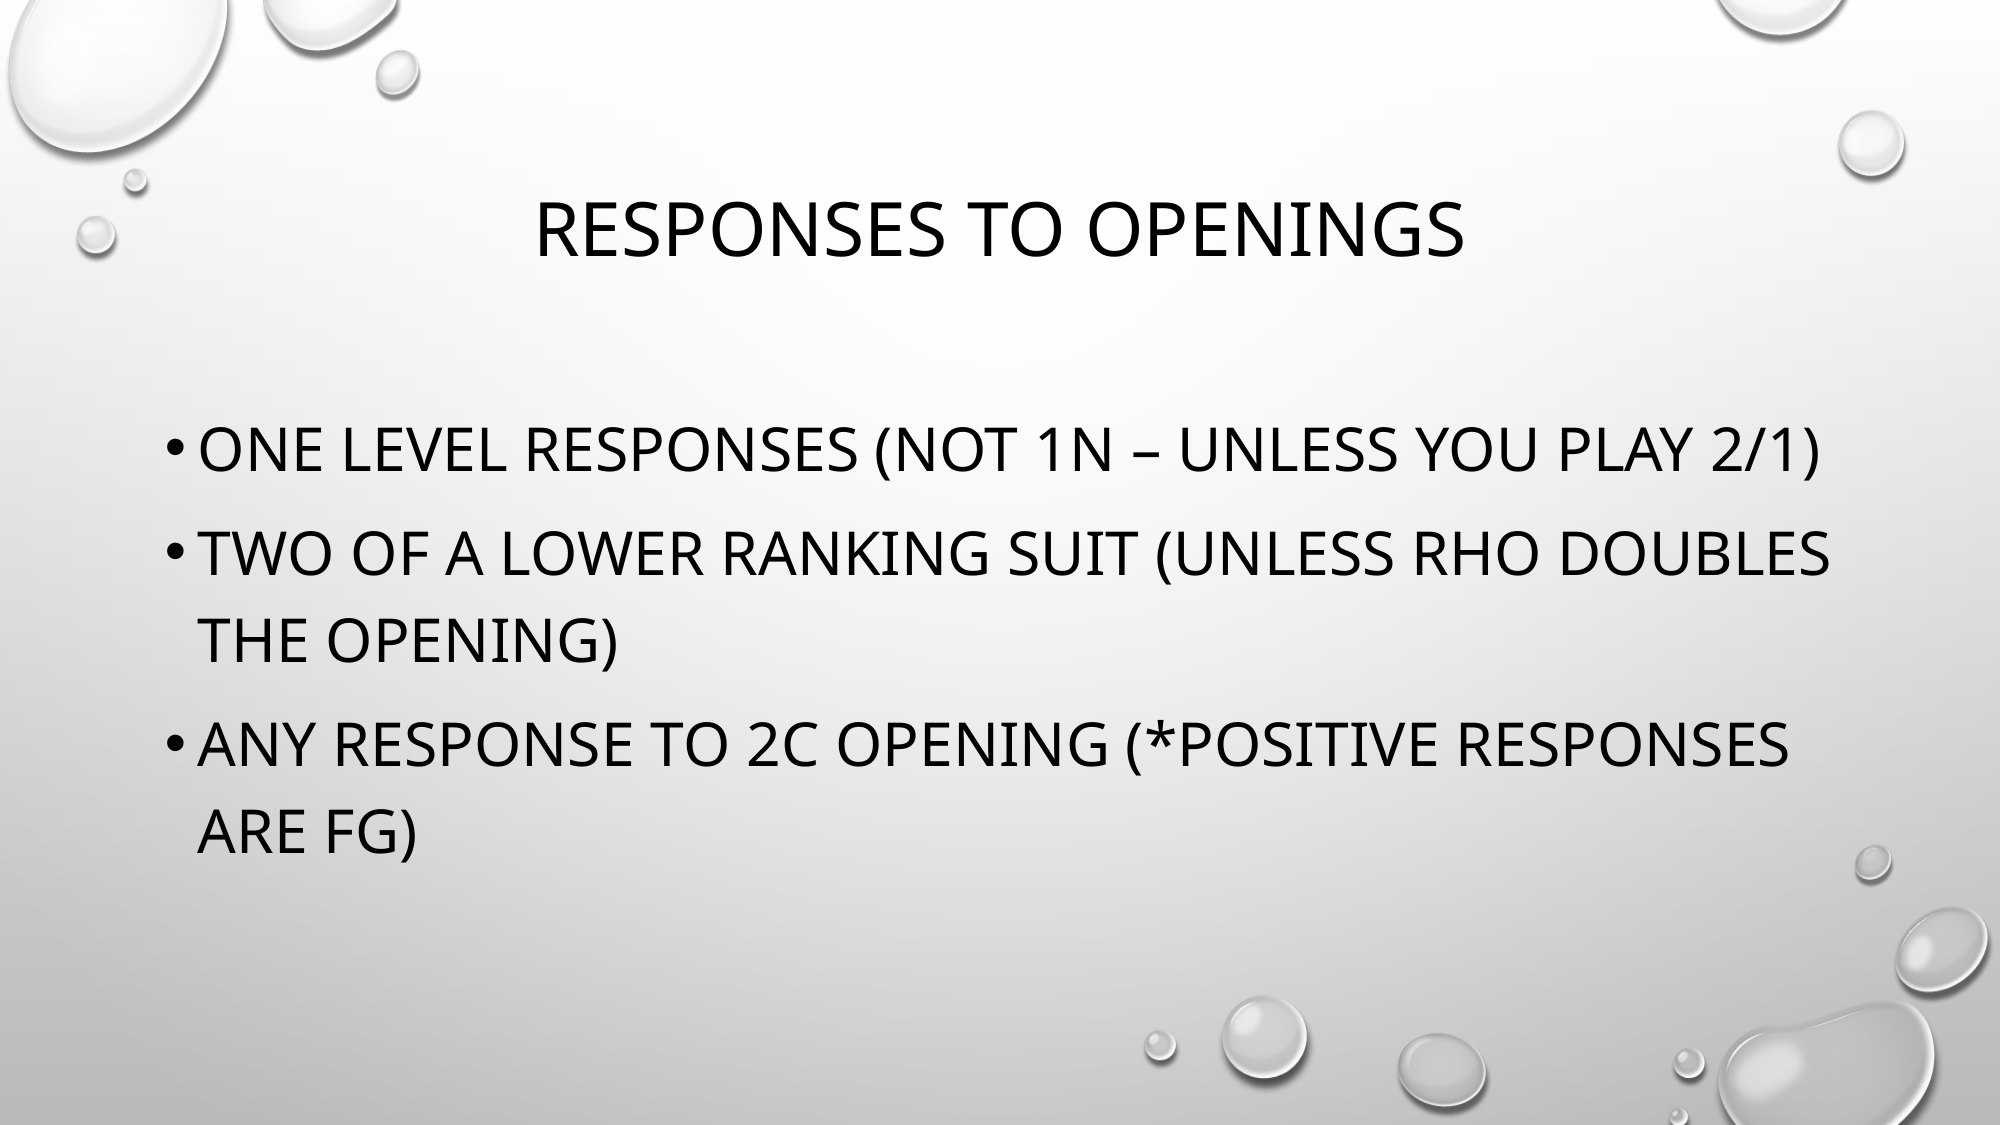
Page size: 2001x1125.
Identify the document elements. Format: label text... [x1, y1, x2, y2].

title Responses to Openings [149, 101, 1851, 364]
picture [0, 0, 2000, 1125]
list One Level Responses (not 1N – unless you play 2/1) Two of a Lower Ranking Suit (Unless RHO Doubles the Opening) Any Response to 2C Opening (*Positive Responses are FG) [149, 388, 1850, 950]
